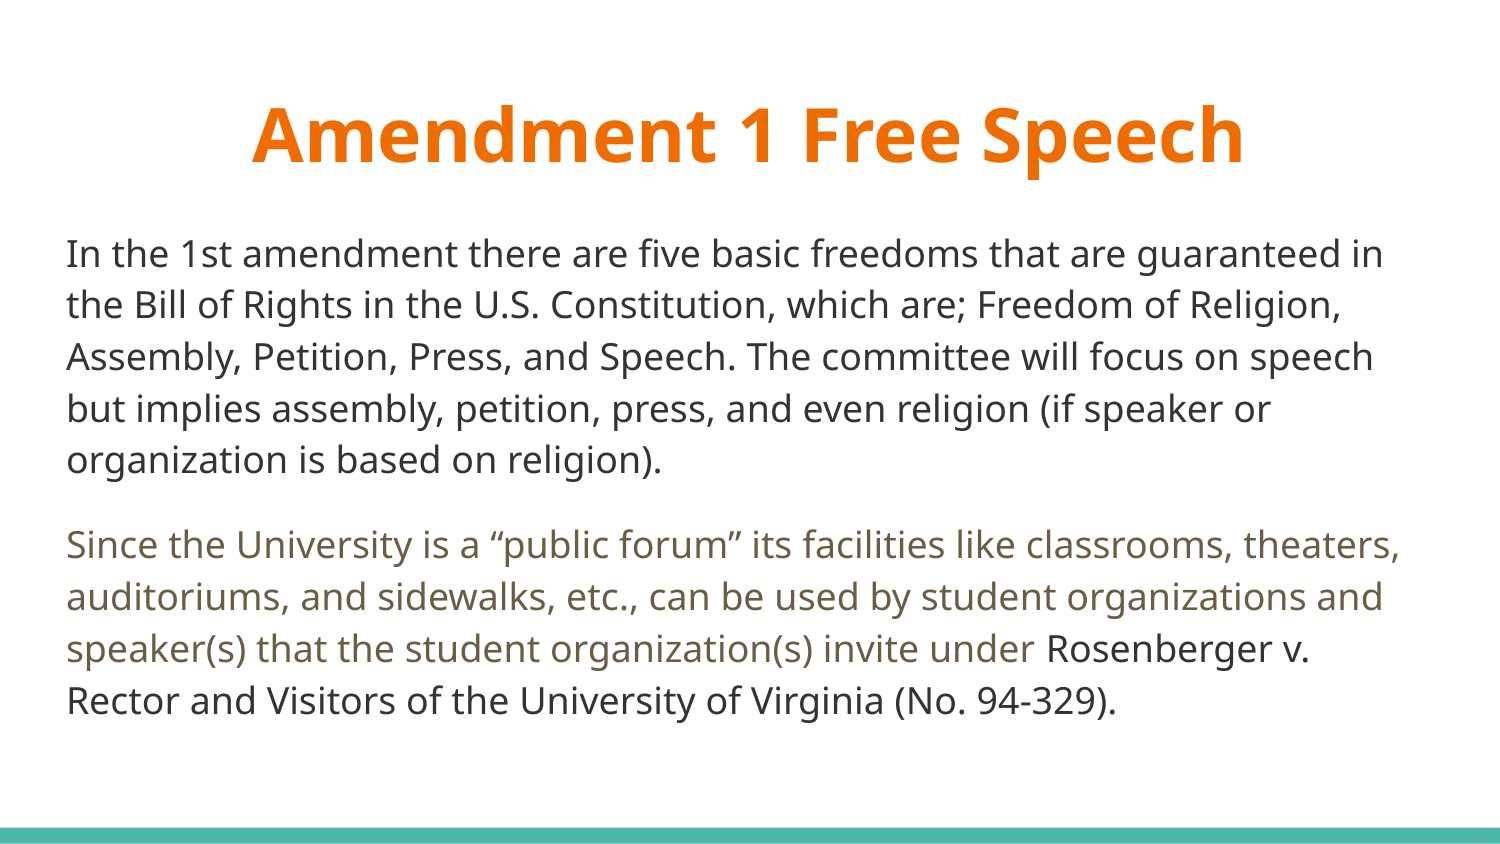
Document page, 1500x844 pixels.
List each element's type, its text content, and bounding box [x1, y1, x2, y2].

title Amendment 1 Free Speech [51, 72, 1449, 189]
list In the 1st amendment there are five basic freedoms that are guaranteed in the Bill of Rights in the U.S. Constitution, which are; Freedom of Religion, Assembly, Petition, Press, and Speech. The committee will focus on speech but implies assembly, petition, press, and even religion (if speaker or organization is based on religion). Since the University is a “public forum” its facilities like classrooms, theaters, auditoriums, and sidewalks, etc., can be used by student organizations and speaker(s) that the student organization(s) invite under Rosenberger v. Rector and Visitors of the University of Virginia (No. 94-329). [51, 207, 1449, 750]
